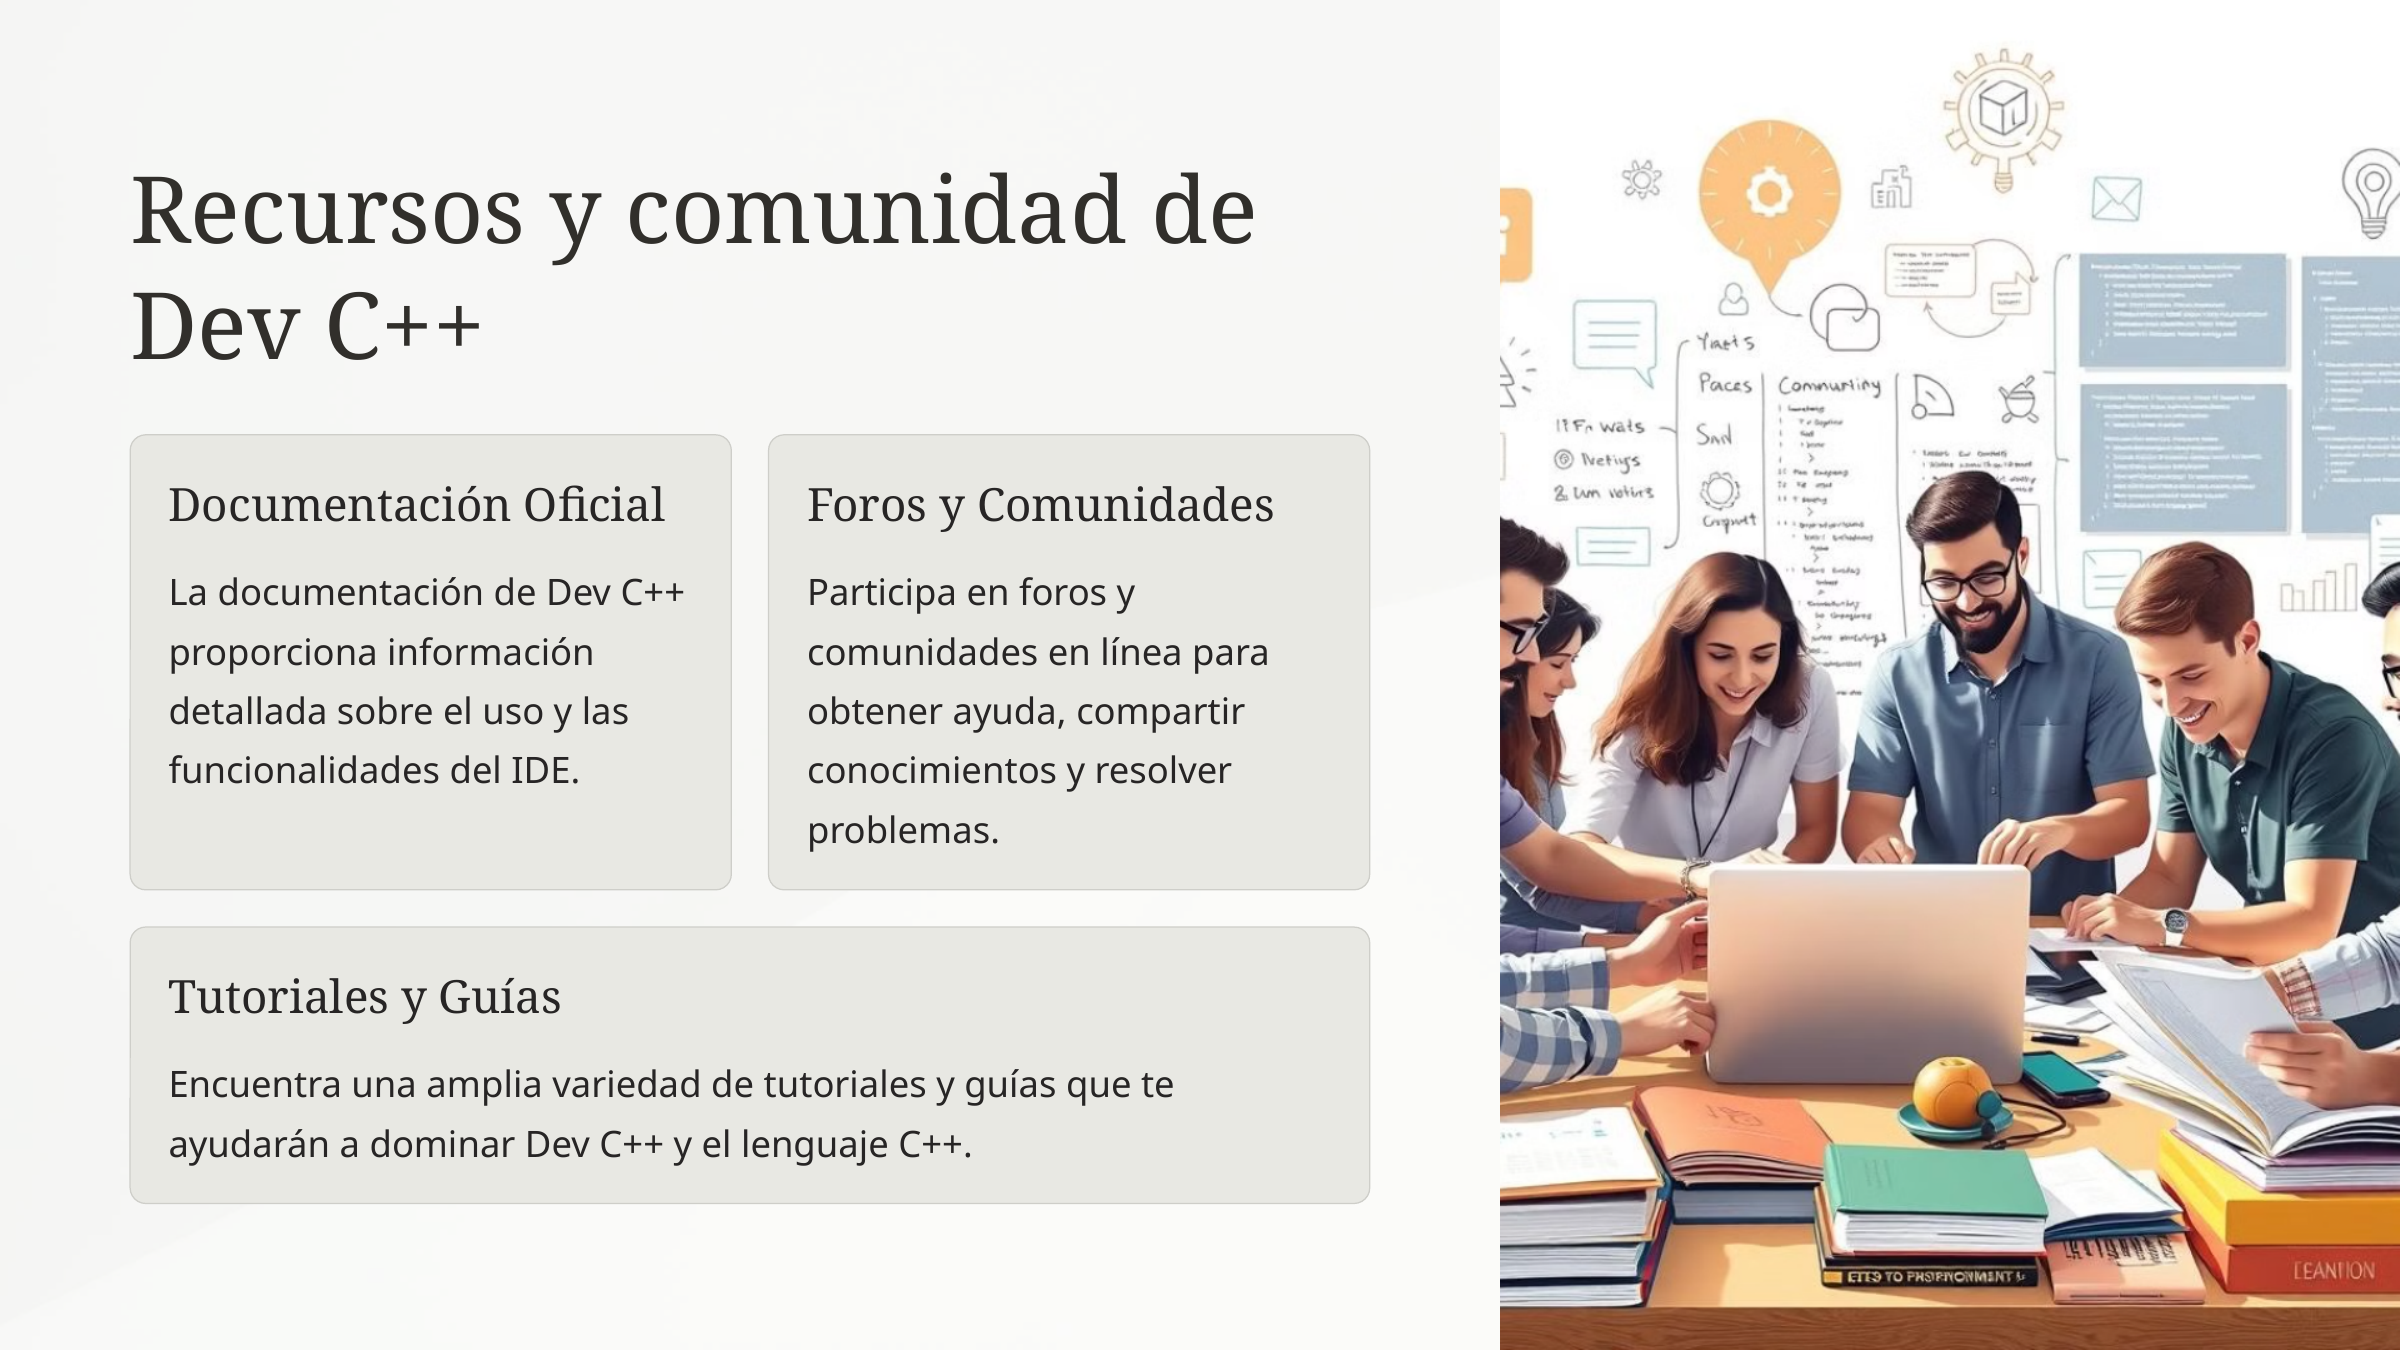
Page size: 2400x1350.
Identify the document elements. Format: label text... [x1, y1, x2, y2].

text_box Participa en foros y comunidades en línea para obtener ayuda, compartir conocimientos y resolver problemas. [806, 553, 1332, 852]
text_box Foros y Comunidades [806, 473, 1273, 532]
text_box Tutoriales y Guías [168, 965, 634, 1024]
text_box Recursos y comunidad de Dev C++ [130, 146, 1370, 379]
text_box Documentación Oficial [168, 473, 640, 532]
text_box Encuentra una amplia variedad de tutoriales y guías que te ayudarán a dominar Dev C++ y el lenguaje C++. [168, 1045, 1332, 1165]
text_box La documentación de Dev C++ proporciona información detallada sobre el uso y las funcionalidades del IDE. [168, 553, 693, 792]
text_box [130, 434, 732, 890]
text_box [768, 434, 1370, 890]
picture [1499, 0, 2400, 1350]
text_box [130, 926, 1370, 1204]
